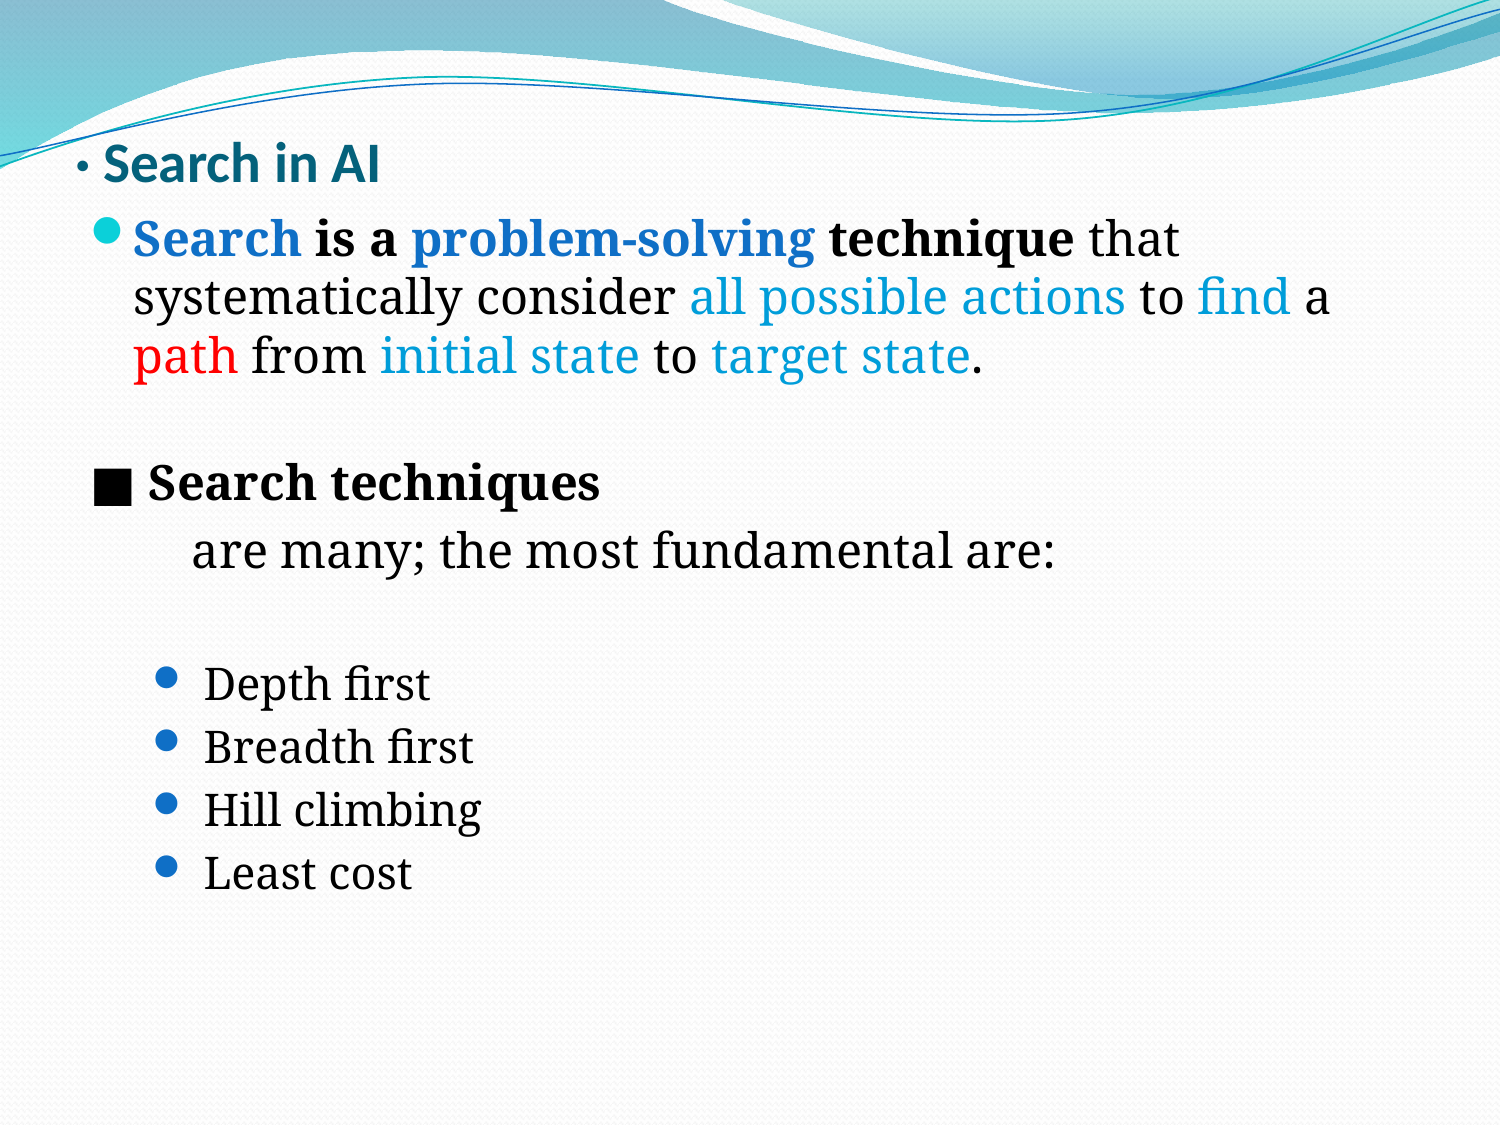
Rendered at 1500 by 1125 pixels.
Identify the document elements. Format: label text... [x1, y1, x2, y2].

list Search is a problem-solving technique that systematically consider all possible actions to find a path from initial state to target state. ■ Search techniques are many; the most fundamental are: Depth first Breadth first Hill climbing Least cost [75, 200, 1425, 1038]
title · Search in AI [75, 115, 1425, 200]
